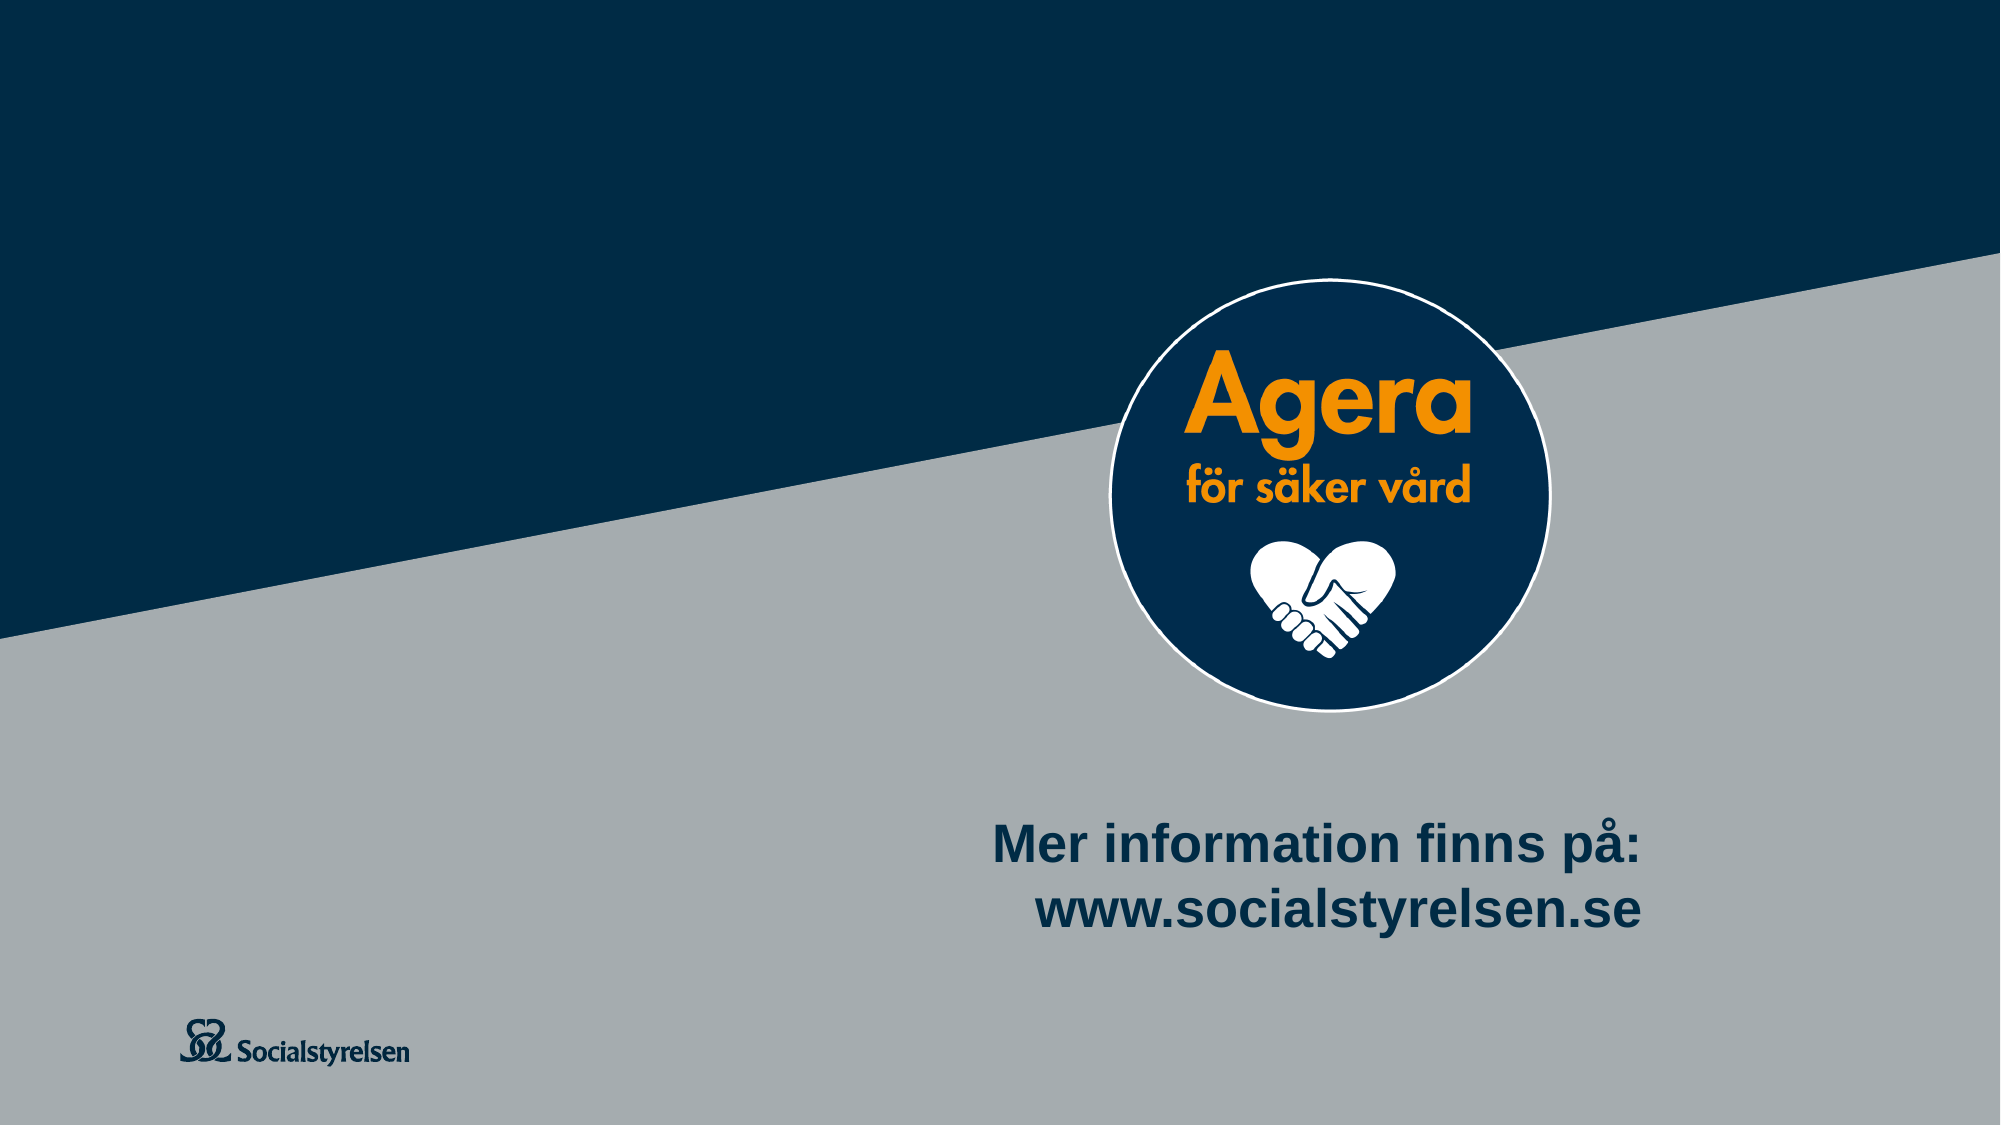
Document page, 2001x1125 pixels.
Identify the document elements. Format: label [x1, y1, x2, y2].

picture [1107, 278, 1552, 713]
